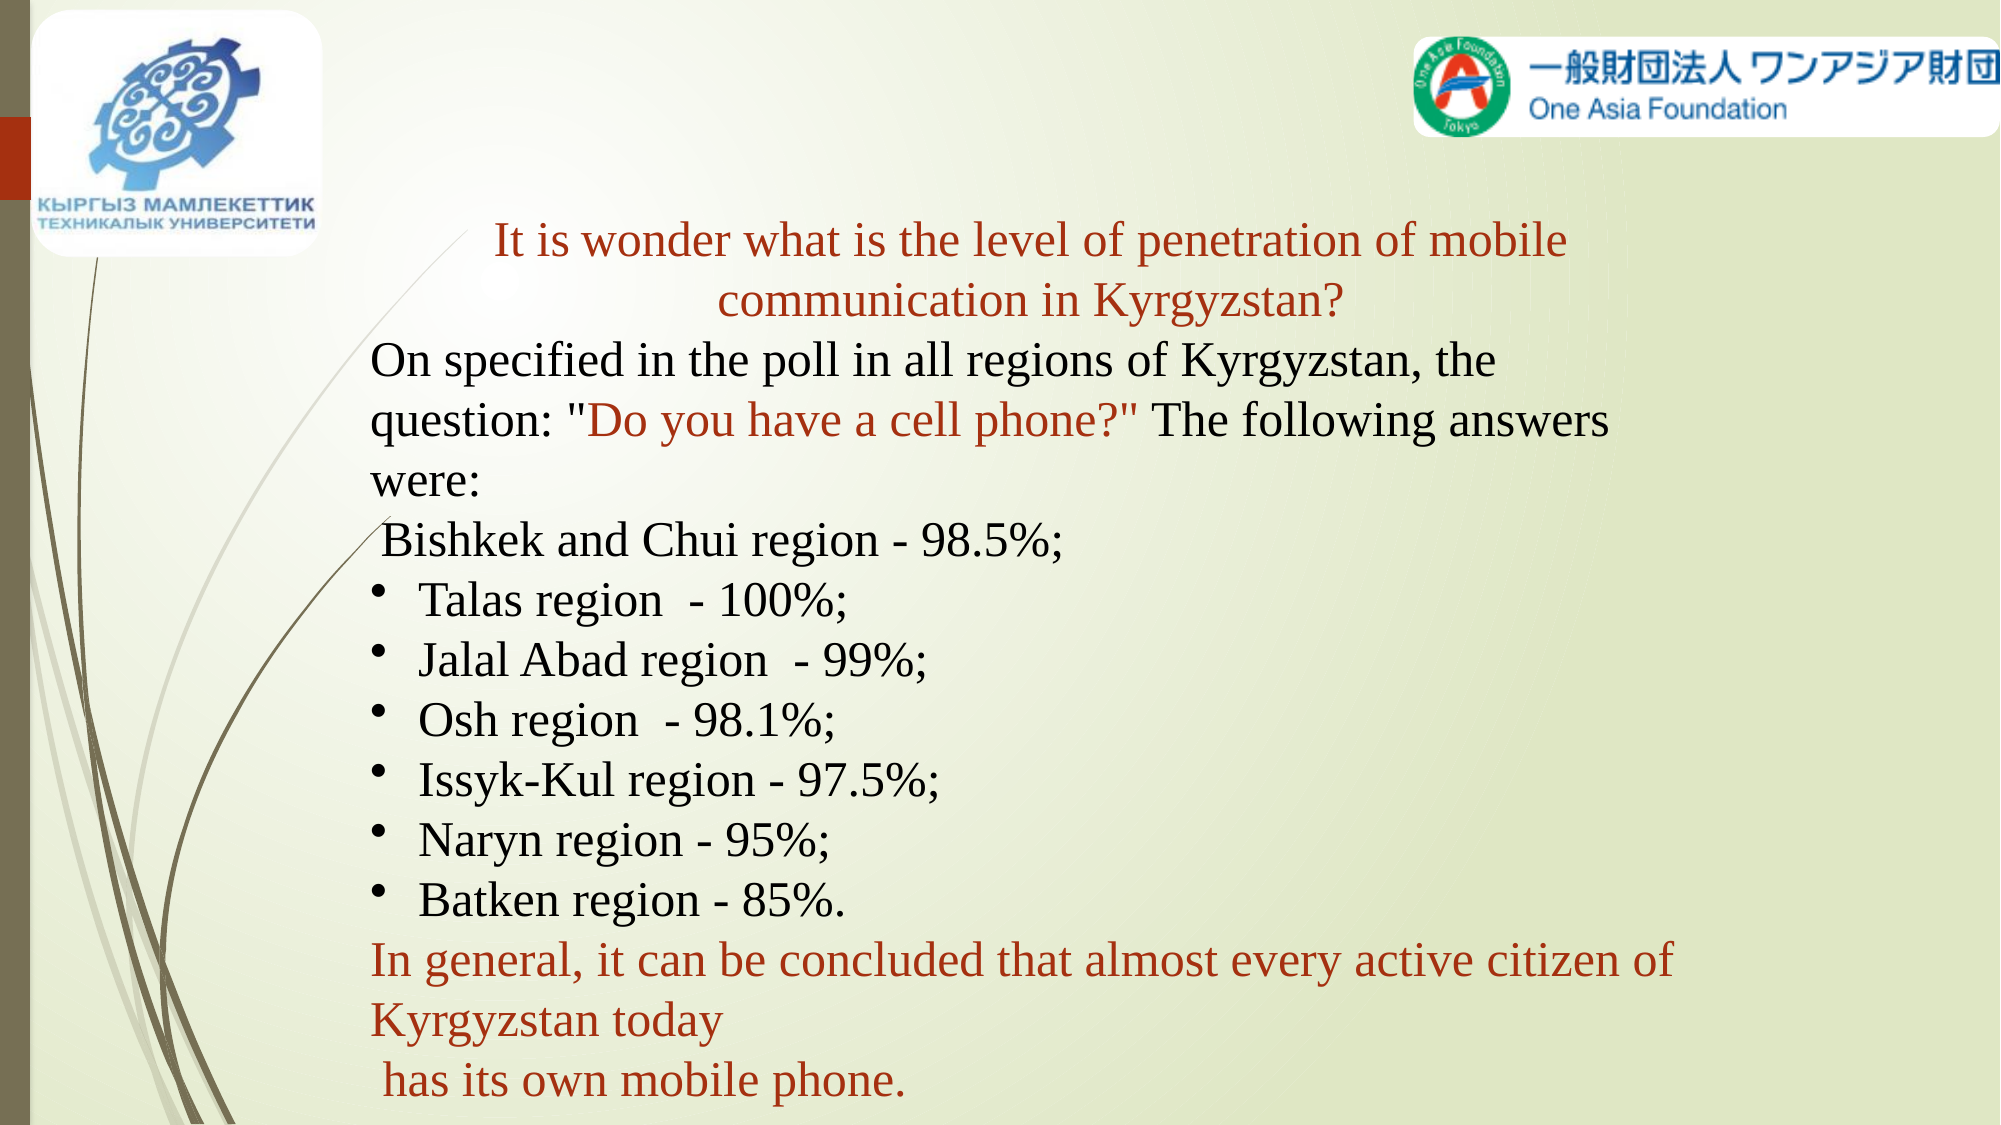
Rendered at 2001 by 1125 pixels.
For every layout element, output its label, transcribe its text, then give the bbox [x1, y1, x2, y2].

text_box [30, 9, 2000, 258]
text_box It is wonder what is the level of penetration of mobile communication in Kyrgyzstan? On specified in the poll in all regions of Kyrgyzstan, the question: "Do you have a cell phone?" The following answers were: Bishkek and Chui region - 98.5%; Talas region - 100%; Jalal Abad region - 99%; Osh region - 98.1%; Issyk-Kul region - 97.5%; Naryn region - 95%; Batken region - 85%. In general, it can be concluded that almost every active citizen of Kyrgyzstan today has its own mobile phone. [355, 269, 1707, 1125]
